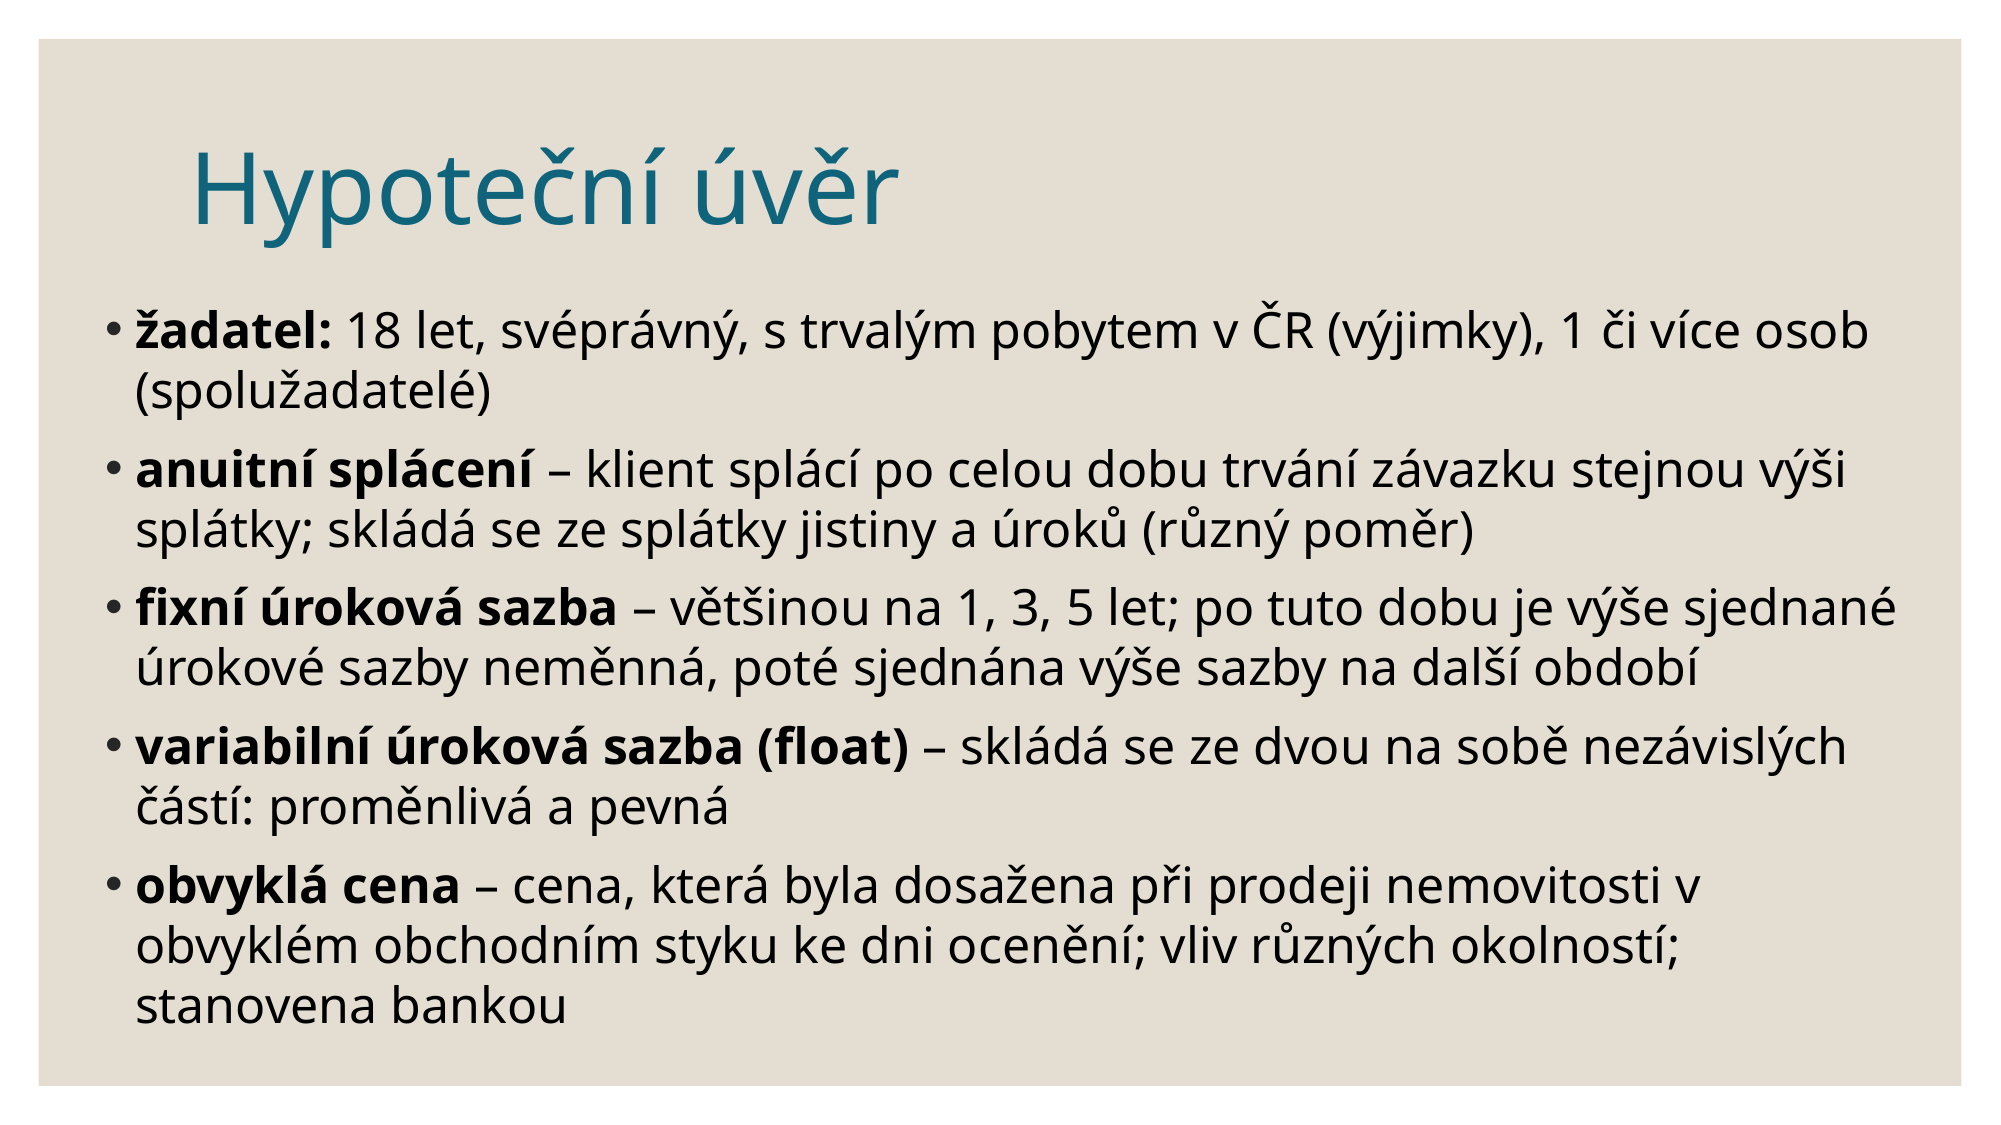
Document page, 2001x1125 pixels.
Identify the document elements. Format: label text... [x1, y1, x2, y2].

list žadatel: 18 let, svéprávný, s trvalým pobytem v ČR (výjimky), 1 či více osob (spolužadatelé) anuitní splácení – klient splácí po celou dobu trvání závazku stejnou výši splátky; skládá se ze splátky jistiny a úroků (různý poměr) fixní úroková sazba – většinou na 1, 3, 5 let; po tuto dobu je výše sjednané úrokové sazby neměnná, poté sjednána výše sazby na další období variabilní úroková sazba (float) – skládá se ze dvou na sobě nezávislých částí: proměnlivá a pevná obvyklá cena – cena, která byla dosažena při prodeji nemovitosti v obvyklém obchodním styku ke dni ocenění; vliv různých okolností; stanovena bankou [90, 290, 1925, 1046]
title Hypoteční úvěr [174, 79, 1825, 290]
